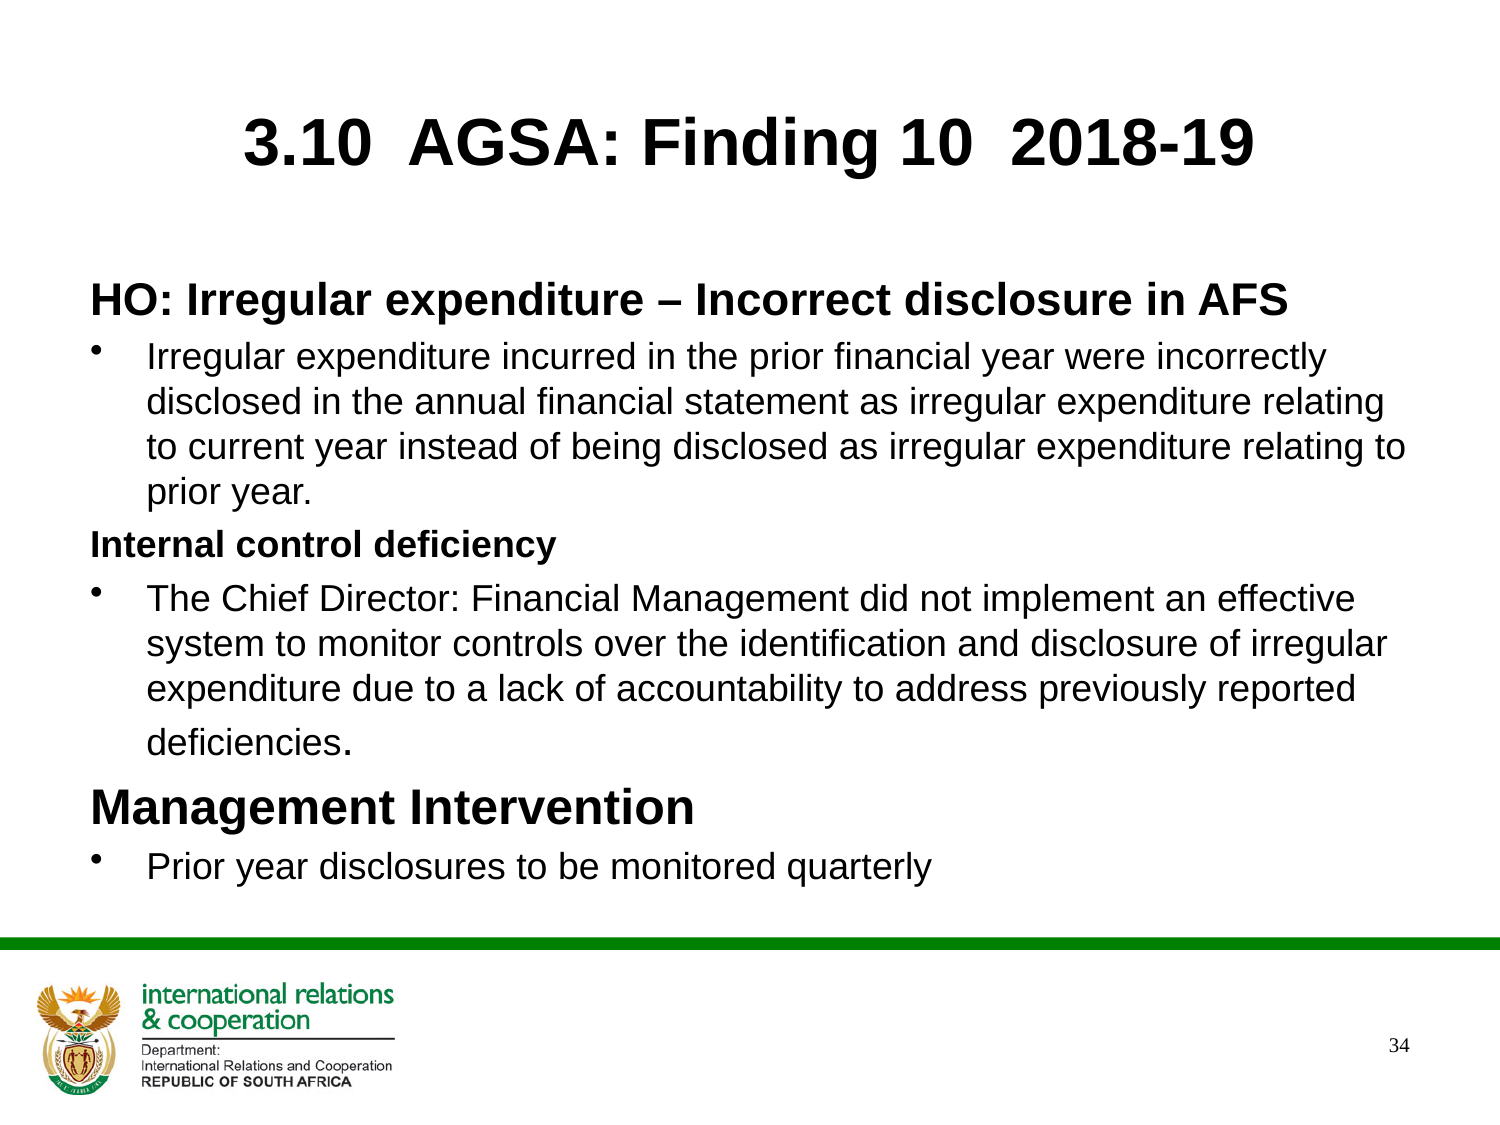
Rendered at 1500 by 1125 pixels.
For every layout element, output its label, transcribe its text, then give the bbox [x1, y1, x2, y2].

slide_number 34 [1074, 1024, 1426, 1103]
title 3.10 AGSA: Finding 10 2018-19 [74, 44, 1426, 233]
list HO: Irregular expenditure – Incorrect disclosure in AFS Irregular expenditure incurred in the prior financial year were incorrectly disclosed in the annual financial statement as irregular expenditure relating to current year instead of being disclosed as irregular expenditure relating to prior year. Internal control deficiency The Chief Director: Financial Management did not implement an effective system to monitor controls over the identification and disclosure of irregular expenditure due to a lack of accountability to address previously reported deficiencies. Management Intervention Prior year disclosures to be monitored quarterly [74, 262, 1426, 926]
picture [37, 974, 400, 1095]
